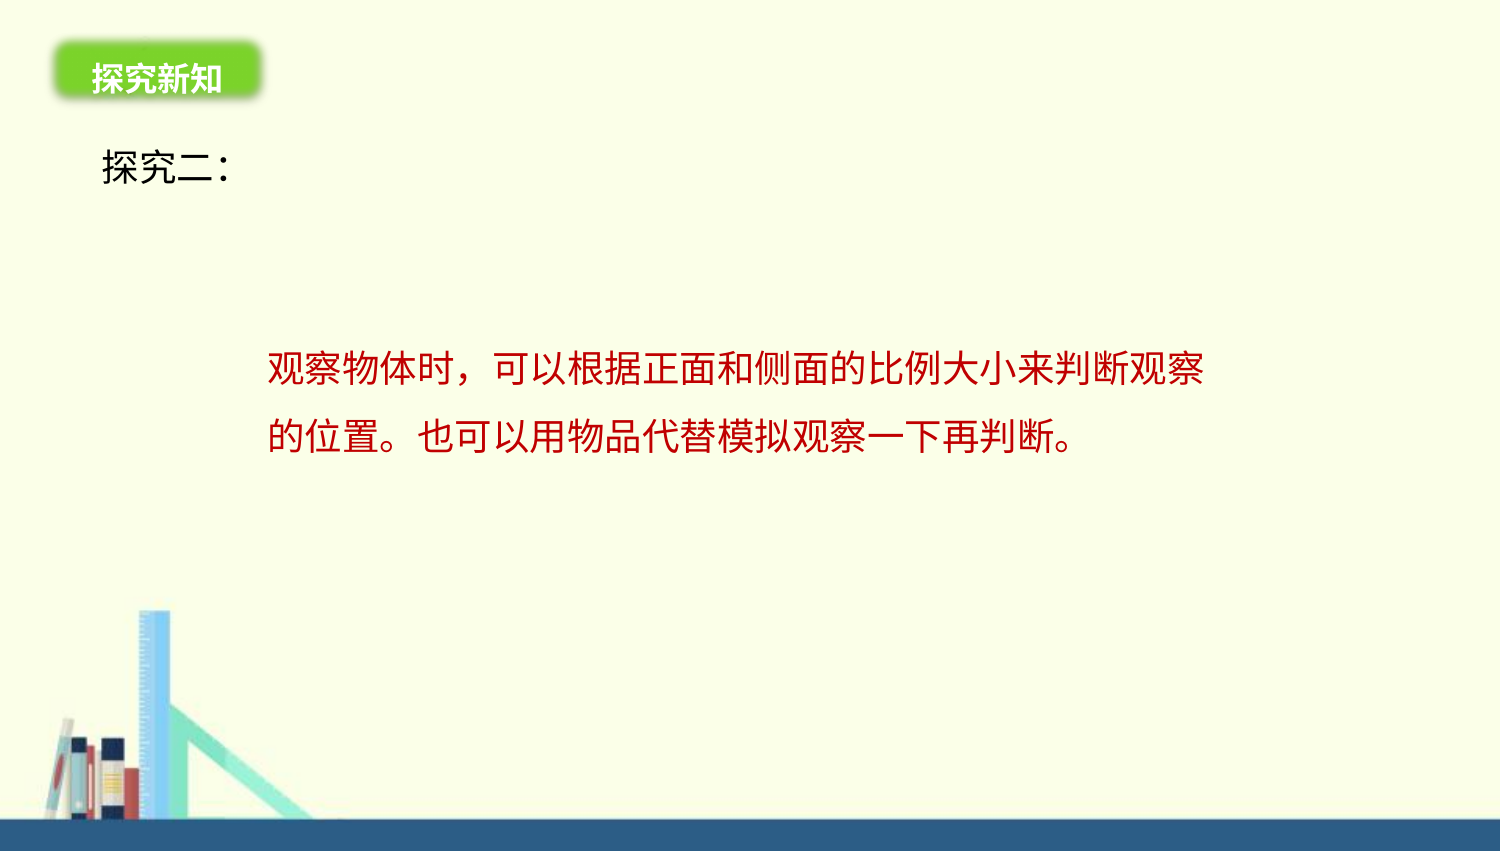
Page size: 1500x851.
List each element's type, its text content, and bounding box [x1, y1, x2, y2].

picture [0, 0, 1500, 851]
text_box 观察物体时，可以根据正面和侧面的比例大小来判断观察的位置。也可以用物品代替模拟观察一下再判断。 [252, 315, 1248, 466]
text_box 探究二： [88, 114, 268, 207]
text_box 探究新知 [63, 48, 253, 88]
